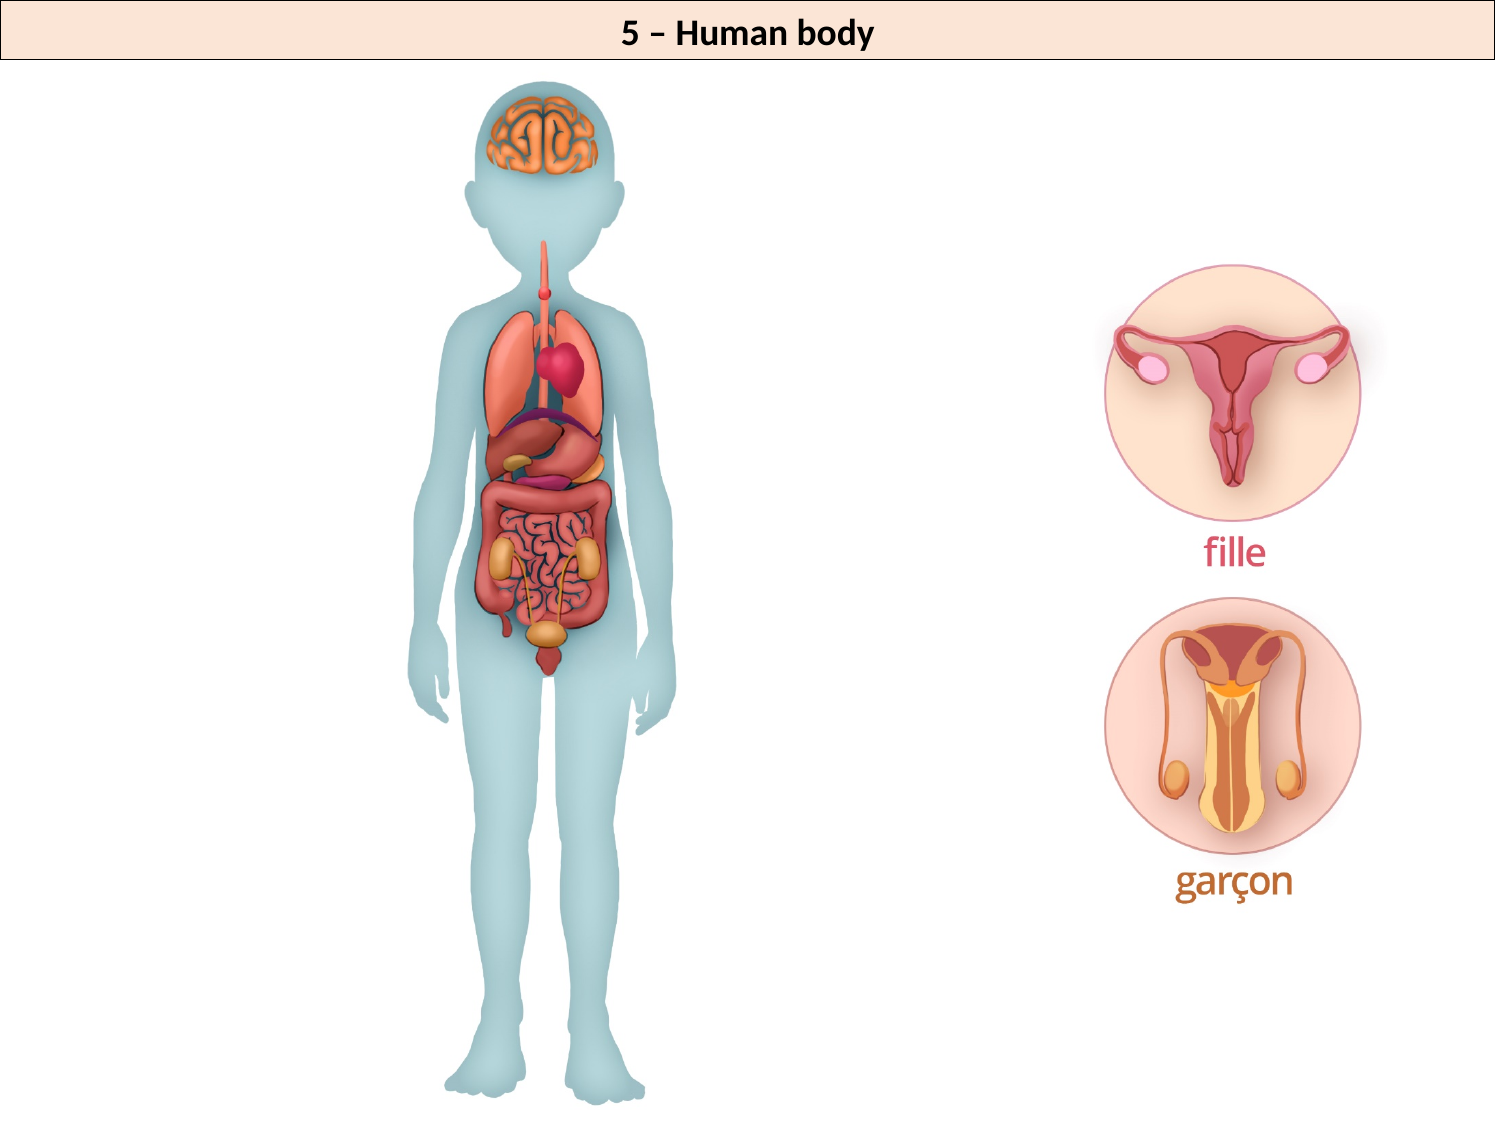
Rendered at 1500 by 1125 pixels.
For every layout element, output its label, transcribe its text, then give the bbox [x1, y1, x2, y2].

picture [13, 60, 1483, 1125]
text_box 5 – Human body [0, 0, 1495, 60]
